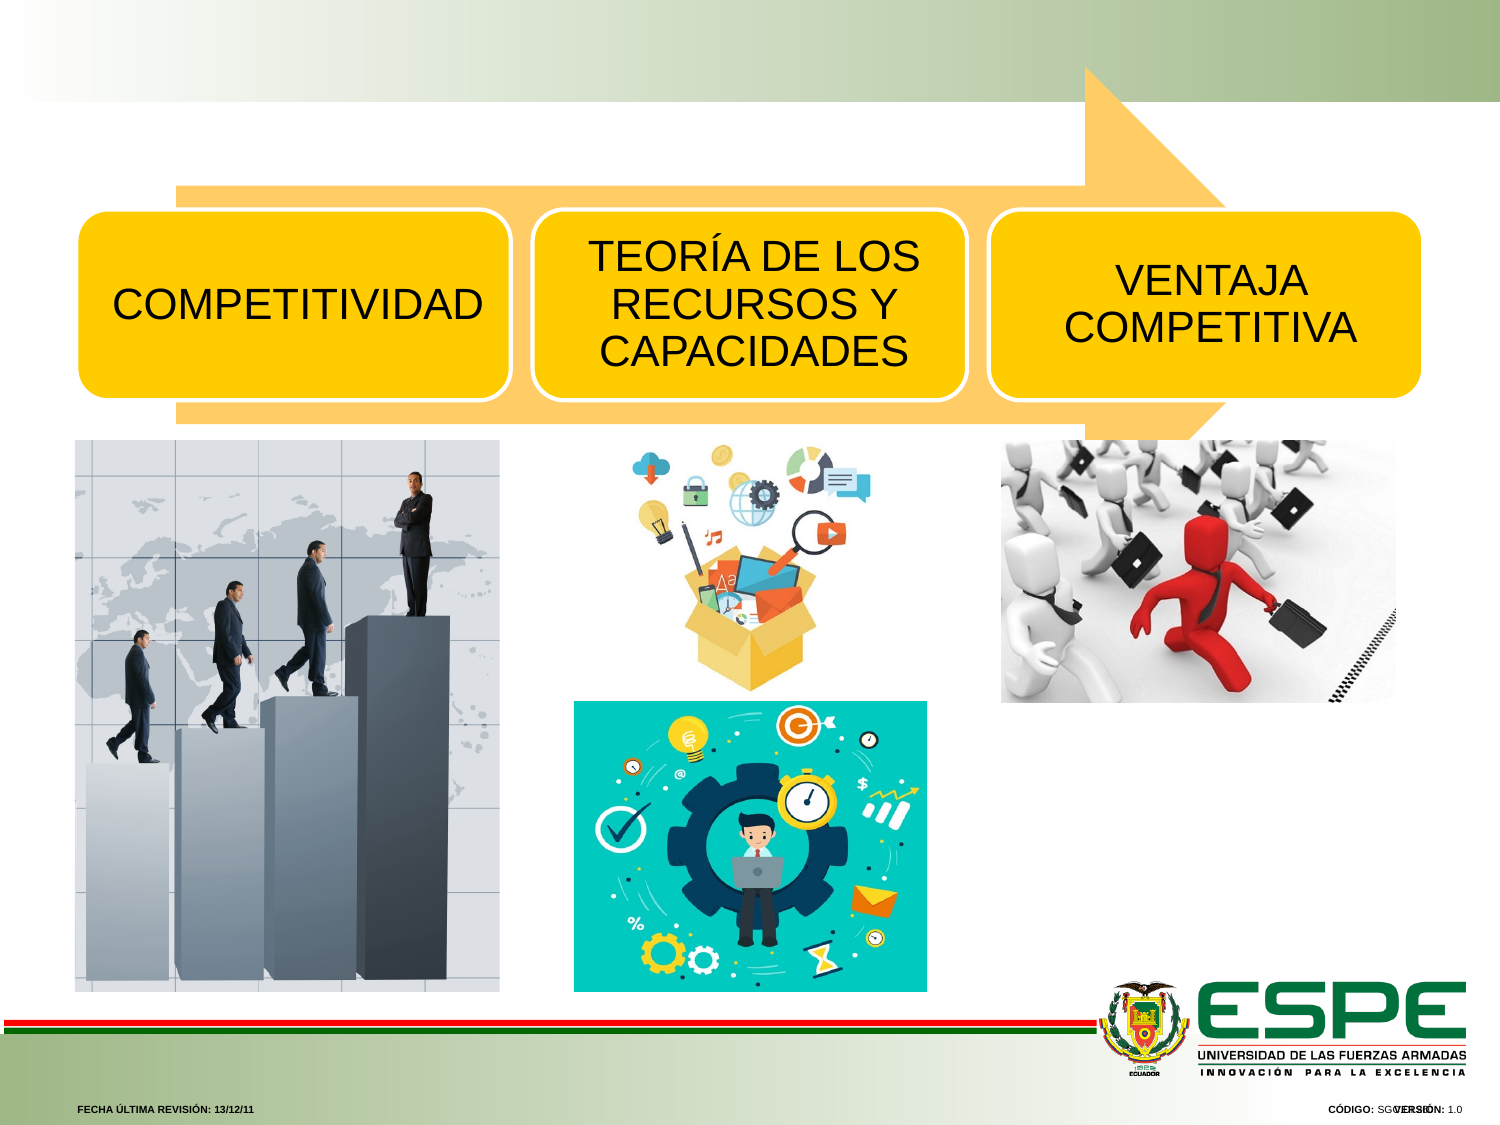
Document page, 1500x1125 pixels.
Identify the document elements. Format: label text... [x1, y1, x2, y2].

footer CÓDIGO: SGC.DI.260 [1262, 1092, 1500, 1125]
picture [74, 440, 500, 992]
picture [597, 440, 904, 697]
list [74, 66, 1426, 544]
picture [573, 700, 928, 992]
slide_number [0, 1091, 333, 1125]
picture [1099, 981, 1466, 1076]
picture [1001, 440, 1396, 704]
